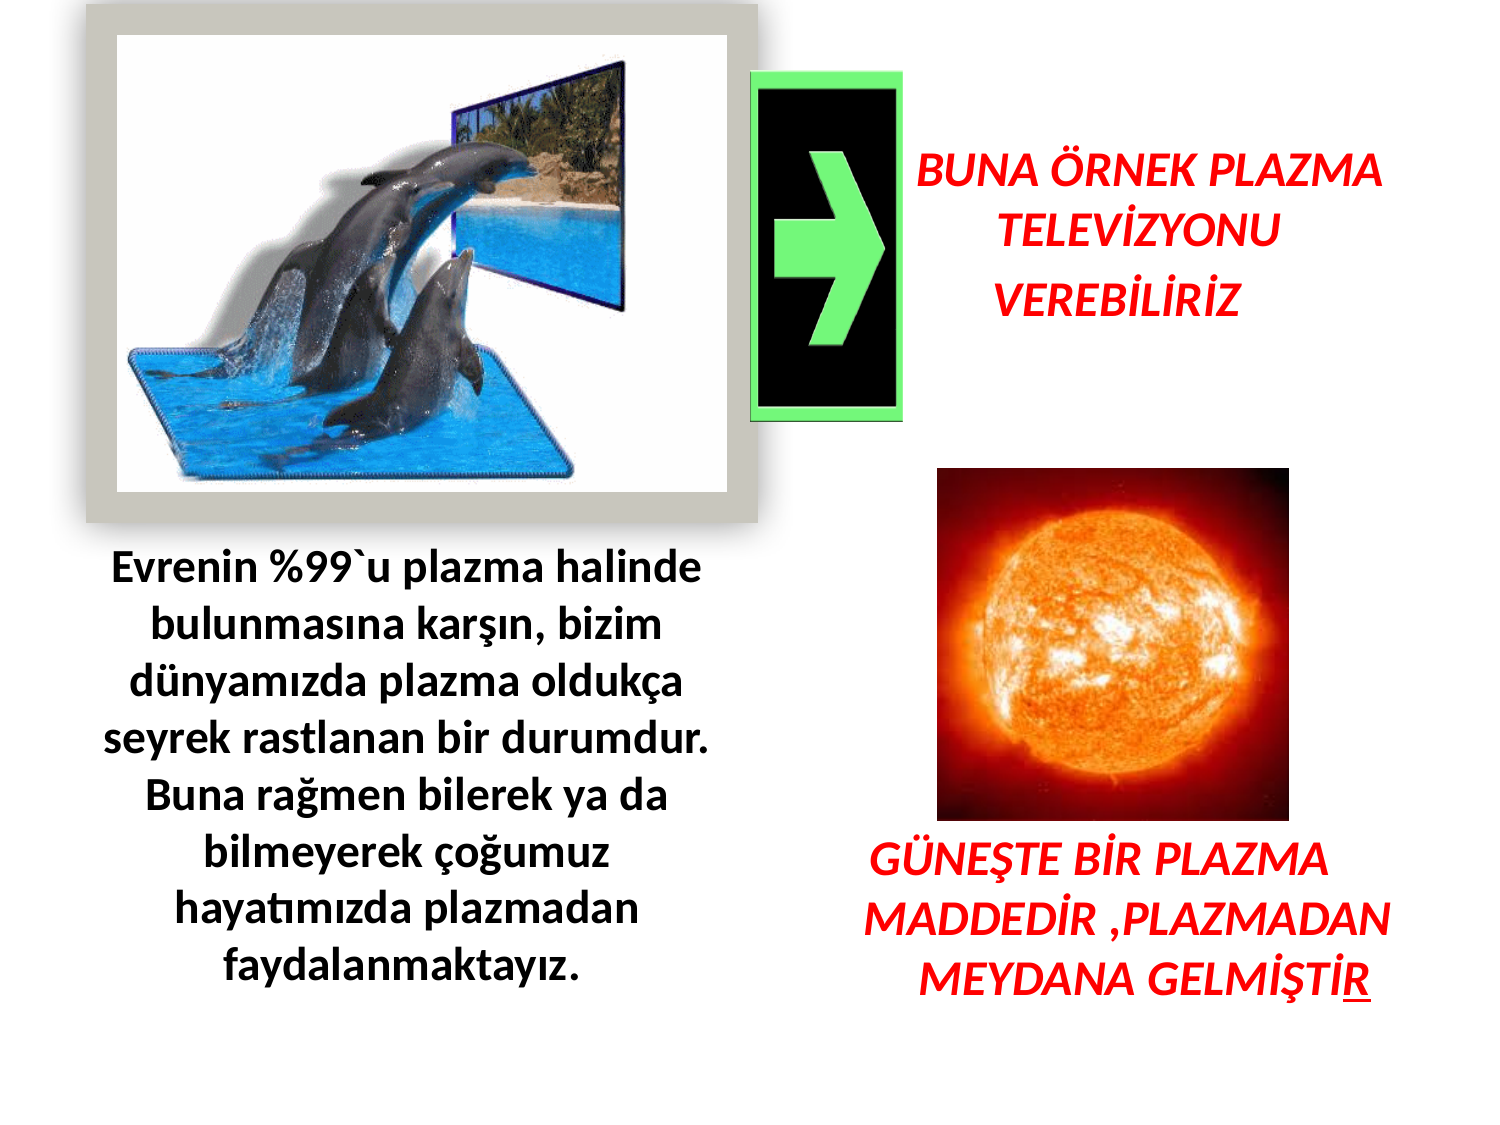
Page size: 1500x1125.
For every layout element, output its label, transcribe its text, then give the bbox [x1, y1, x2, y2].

list Evrenin %99`u plazma halinde bulunmasına karşın, bizim dünyamızda plazma oldukça seyrek rastlanan bir durumdur. Buna rağmen bilerek ya da bilmeyerek çoğumuz hayatımızda plazmadan faydalanmaktayız. [35, 527, 727, 1055]
picture [749, 70, 903, 423]
list BUNA ÖRNEK PLAZMA TELEVİZYONU VEREBİLİRİZ GÜNEŞTE BİR PLAZMA MADDEDİR ,PLAZMADAN MEYDANA GELMİŞTİR [785, 58, 1449, 1055]
picture [937, 468, 1290, 821]
picture [116, 34, 727, 493]
